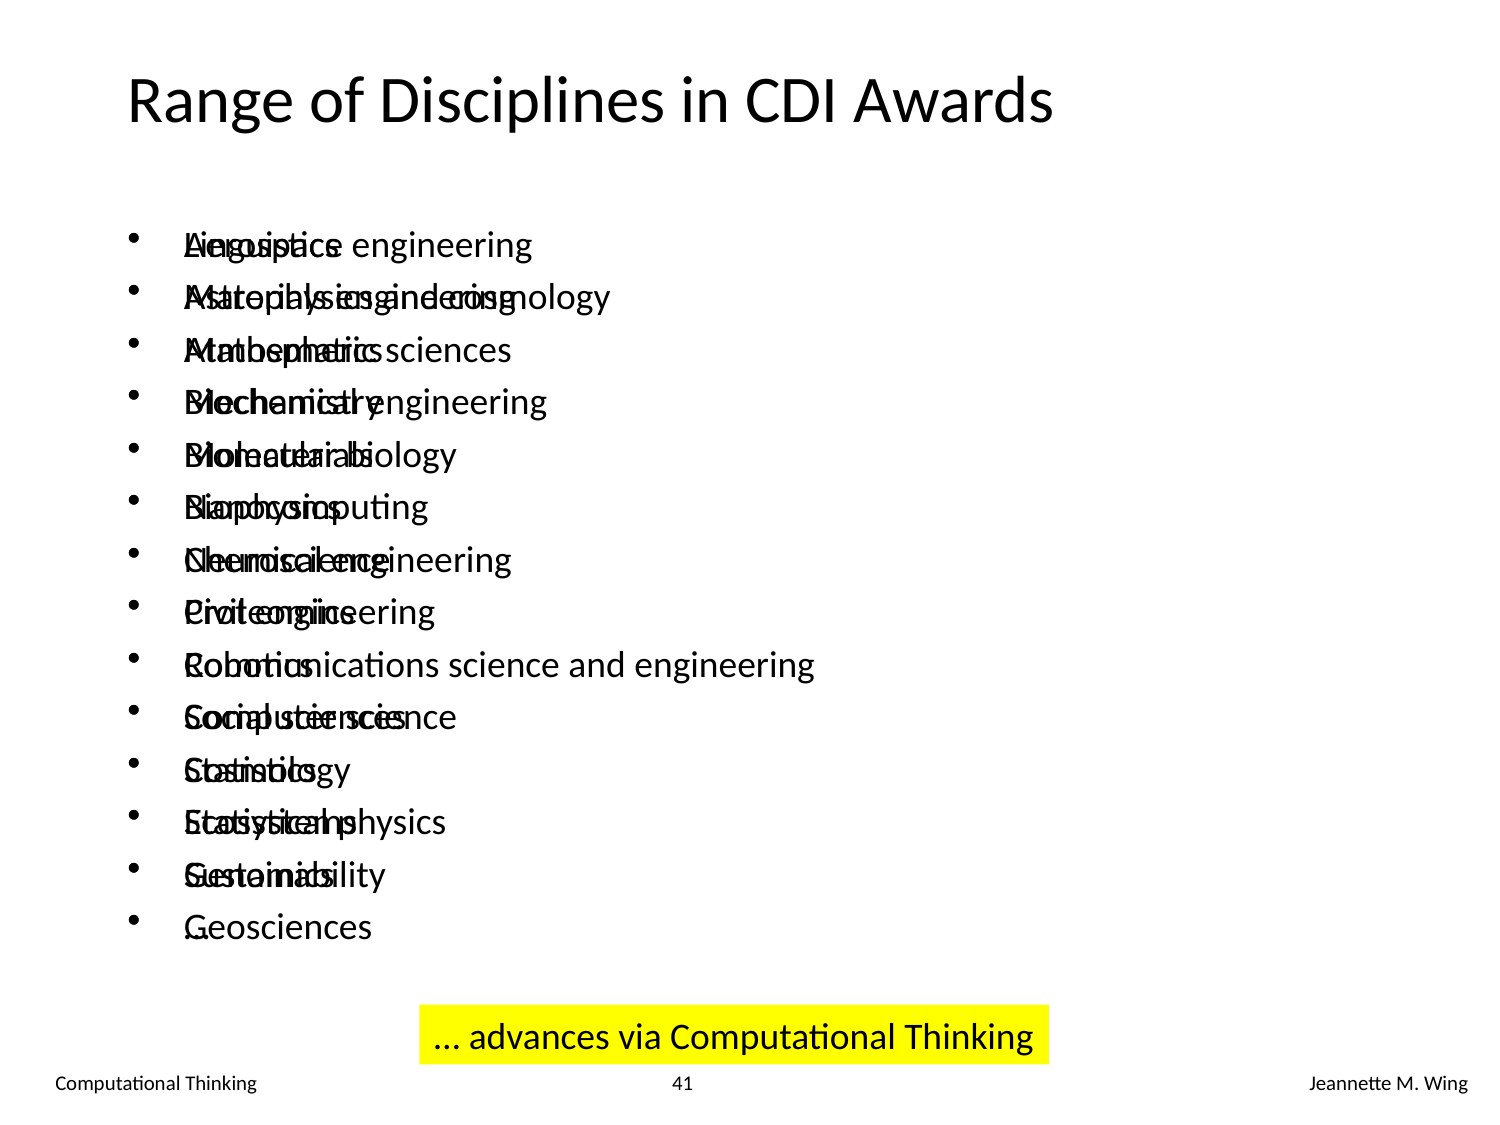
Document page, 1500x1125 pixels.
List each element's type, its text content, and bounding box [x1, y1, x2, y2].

title Range of Disciplines in CDI Awards [112, 39, 1388, 153]
slide_number 41 [526, 1065, 840, 1113]
footer Jeannette M. Wing [1035, 1062, 1484, 1113]
text_box … advances via Computational Thinking [419, 1004, 1049, 1065]
list Linguistics Materials engineering Mathematics Mechanical engineering Molecular biology Nanocomputing Neuroscience Proteomics Robotics Social sciences Statistics Statistical physics Sustainability … [112, 212, 1388, 1026]
slide_number Computational Thinking [40, 1062, 354, 1113]
